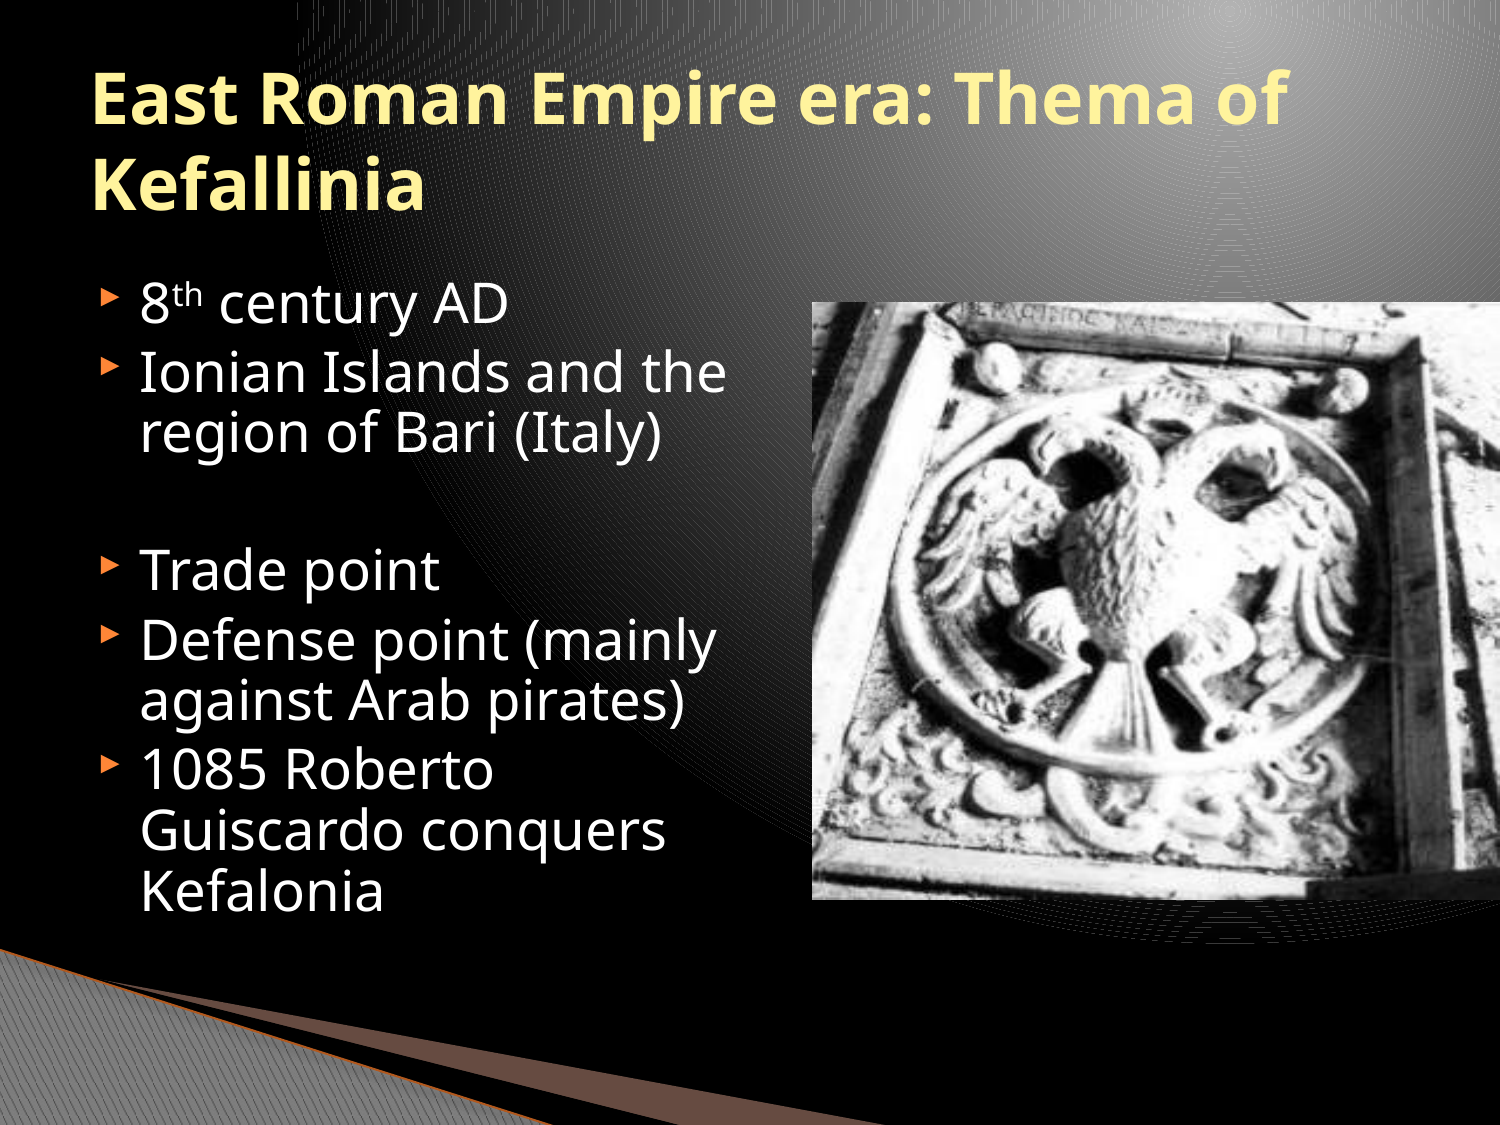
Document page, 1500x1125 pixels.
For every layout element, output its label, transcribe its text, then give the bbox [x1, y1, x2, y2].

picture [0, 952, 543, 1125]
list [811, 302, 1500, 900]
title East Roman Empire era: Thema of Kefallinia [75, 45, 1425, 233]
list 8th century AD Ionian Islands and the region of Bari (Italy) Trade point Defense point (mainly against Arab pirates) 1085 Roberto Guiscardo conquers Kefalonia [64, 267, 753, 1006]
